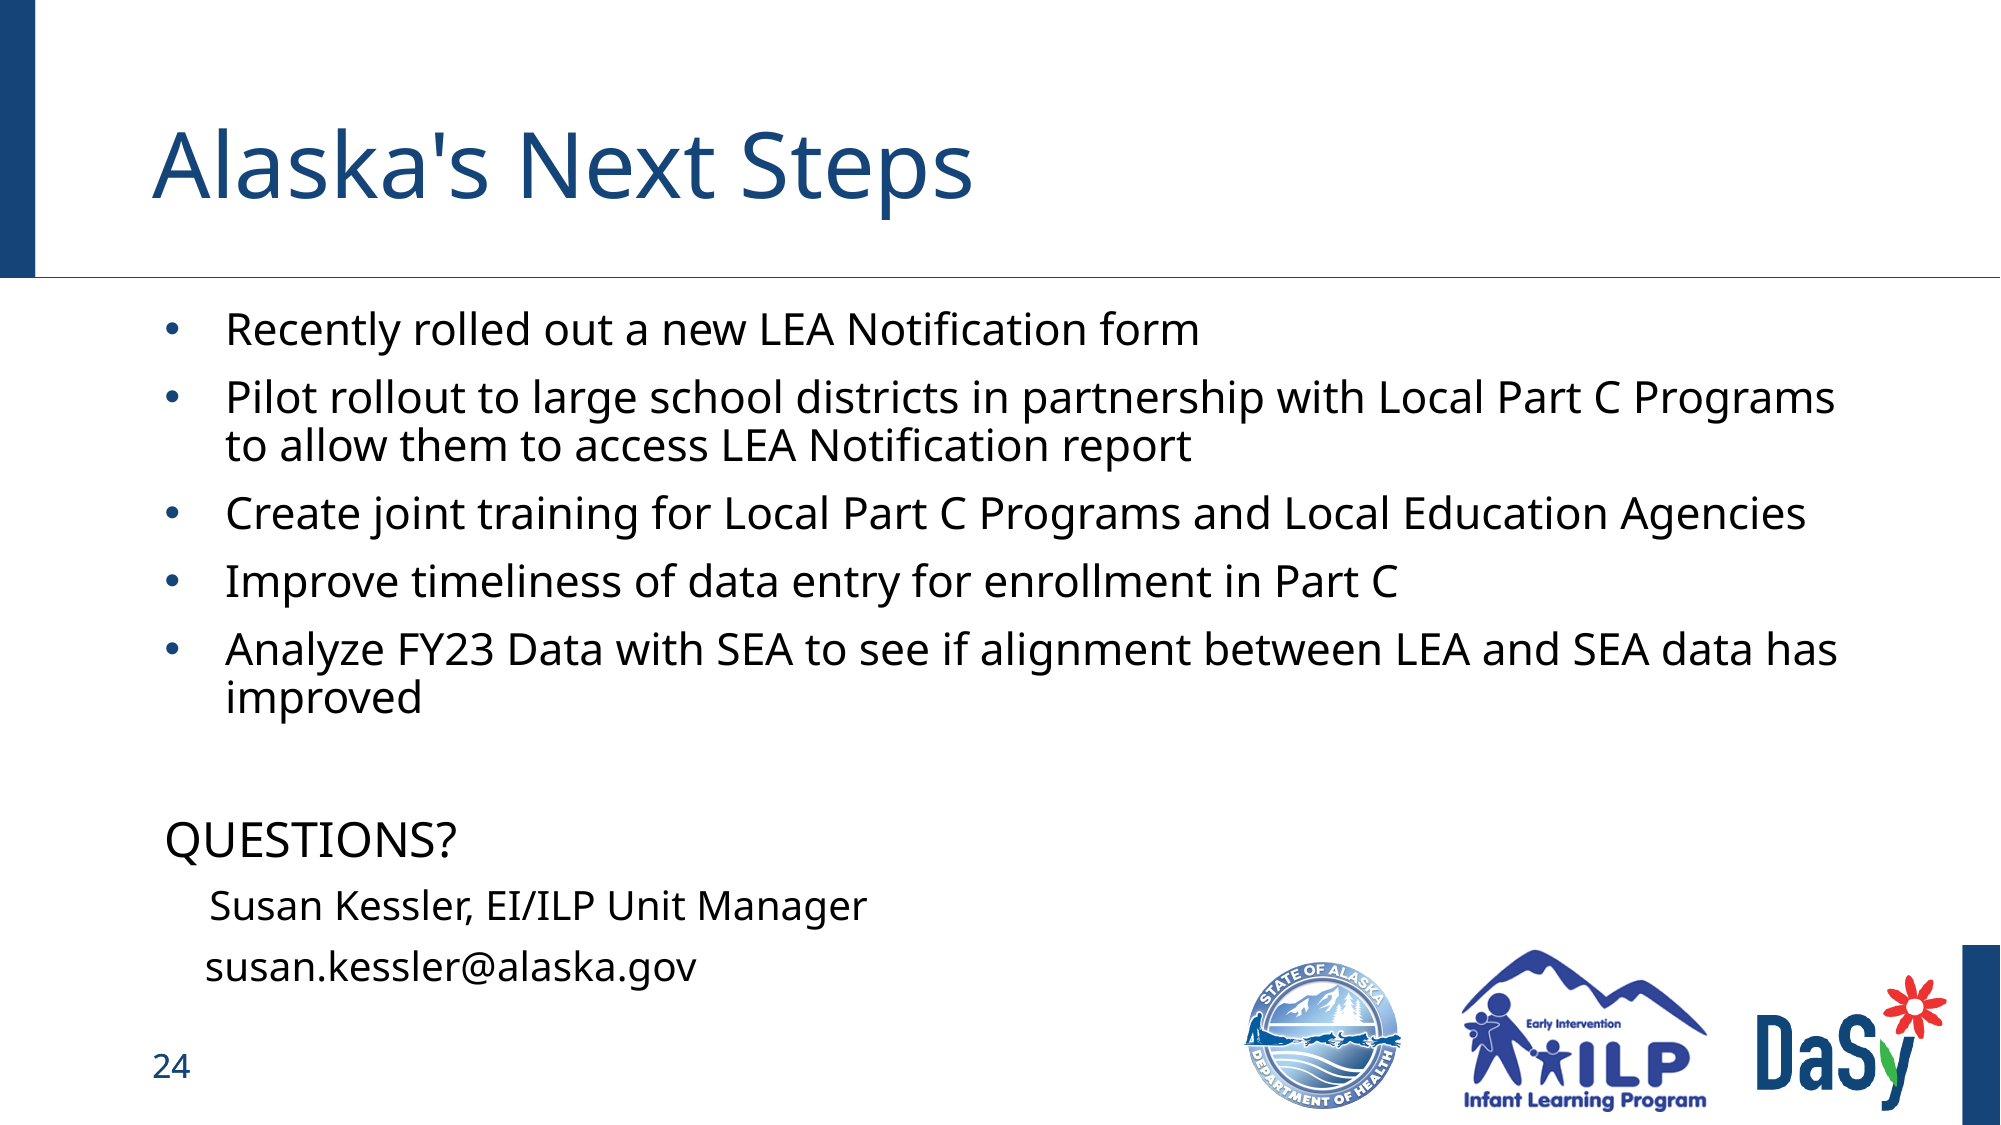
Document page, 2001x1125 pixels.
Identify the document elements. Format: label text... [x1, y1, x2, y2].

list Recently rolled out a new LEA Notification form Pilot rollout to large school districts in partnership with Local Part C Programs to allow them to access LEA Notification report Create joint training for Local Part C Programs and Local Education Agencies Improve timeliness of data entry for enrollment in Part C Analyze FY23 Data with SEA to see if alignment between LEA and SEA data has improved QUESTIONS? Susan Kessler, EI/ILP Unit Manager susan.kessler@alaska.gov [137, 299, 1863, 1038]
picture [1461, 949, 1709, 1112]
title Alaska's Next Steps [137, 59, 1863, 278]
picture [1757, 975, 1947, 1111]
picture [1233, 948, 1412, 1124]
